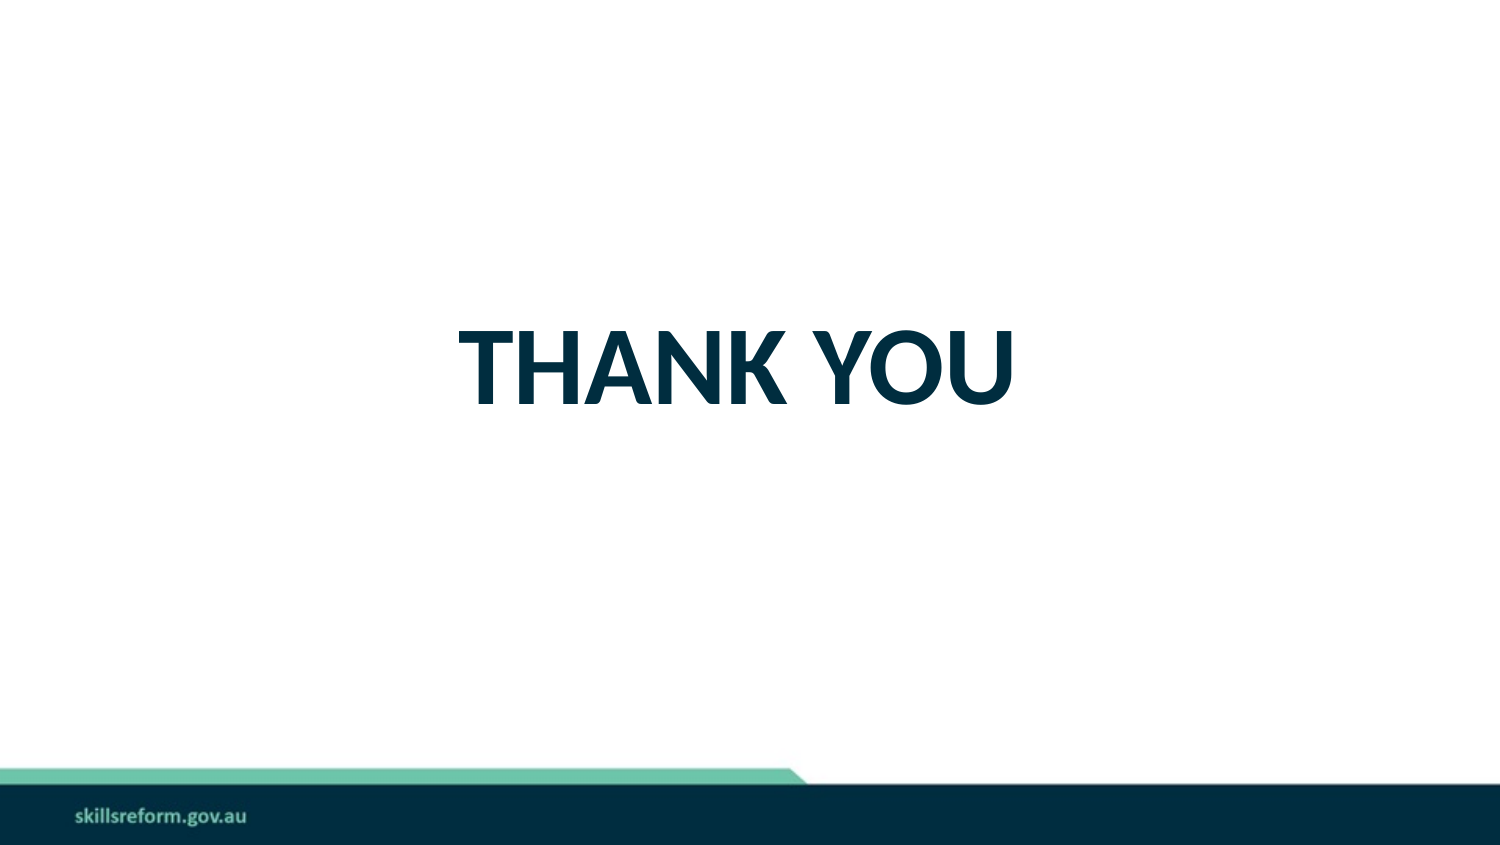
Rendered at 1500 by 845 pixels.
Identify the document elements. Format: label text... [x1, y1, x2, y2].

picture [0, 0, 1500, 787]
title Thank you [123, 292, 1353, 482]
picture [75, 807, 248, 827]
